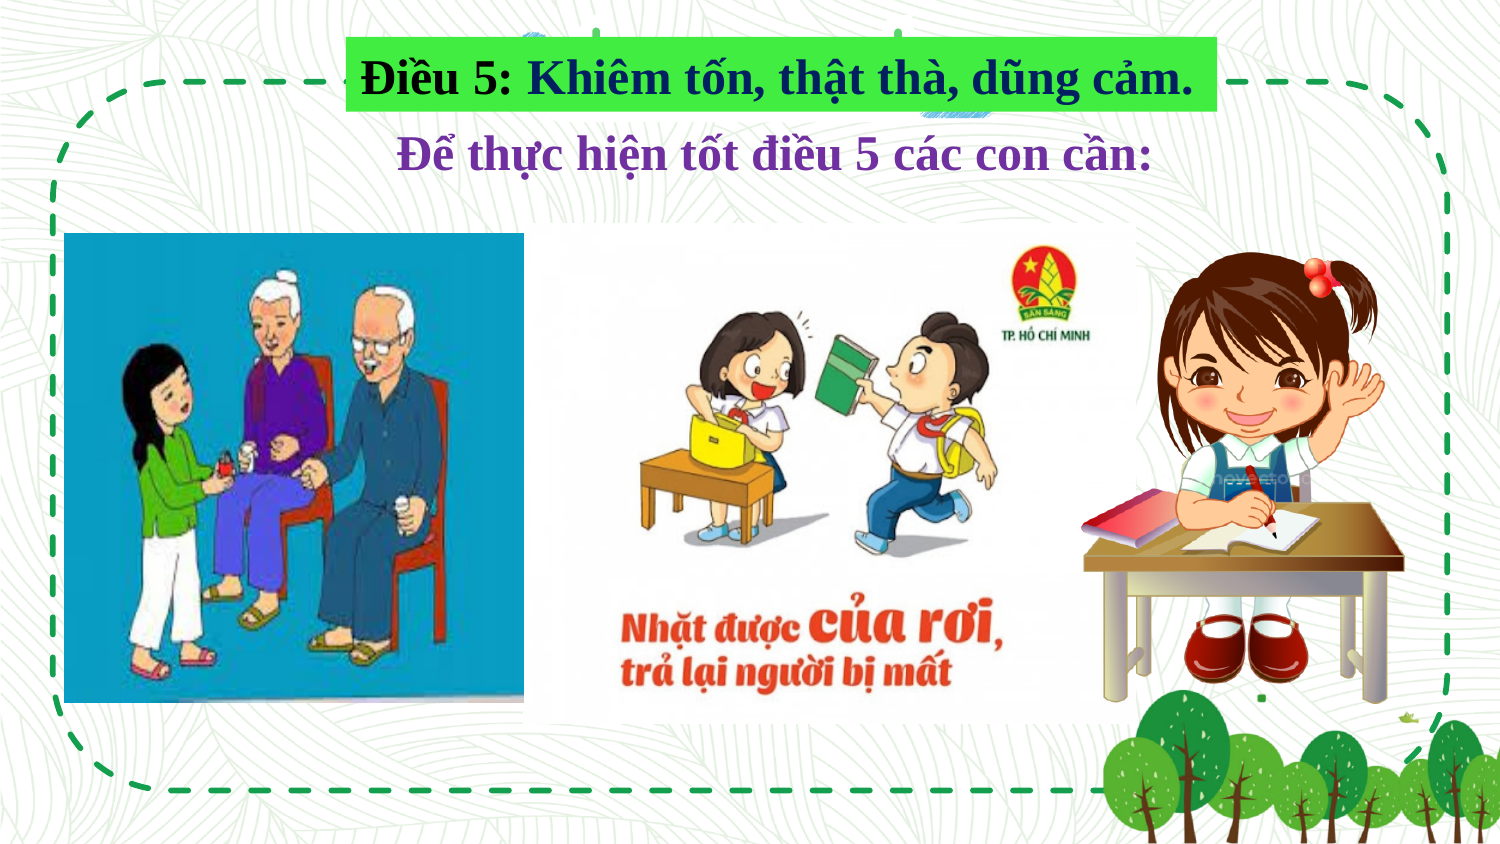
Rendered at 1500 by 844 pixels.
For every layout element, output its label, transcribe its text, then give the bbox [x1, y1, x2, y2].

text_box Để thực hiện tốt điều 5 các con cần: [381, 112, 1181, 188]
text_box Điều 5: Khiêm tốn, thật thà, dũng cảm. [345, 36, 1218, 112]
picture [2, 1, 1500, 844]
